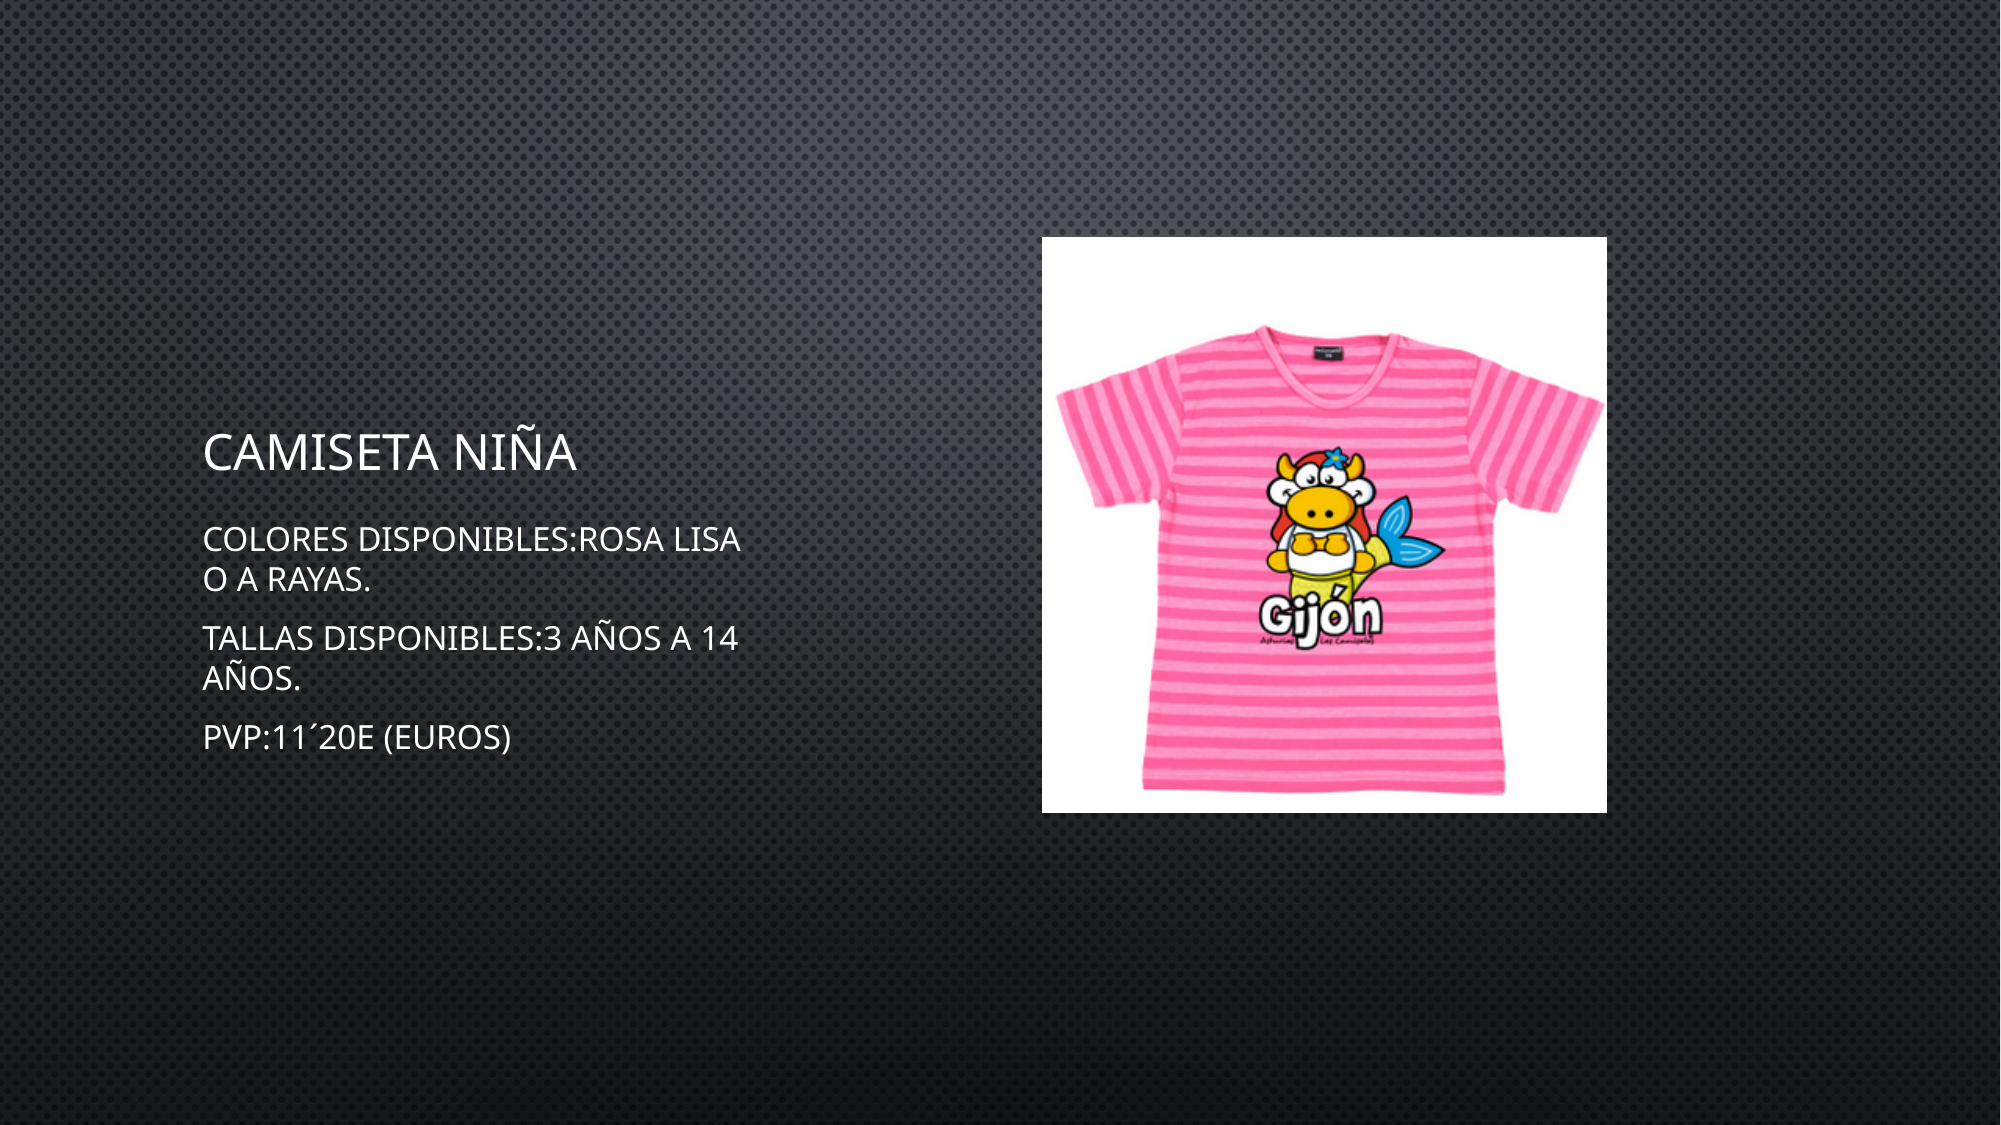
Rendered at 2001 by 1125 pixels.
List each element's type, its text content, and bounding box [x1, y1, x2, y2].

title Camiseta niña [187, 262, 770, 487]
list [1042, 237, 1608, 813]
list colores disponibles:rosa lisa o a rayas. tallas disponibles:3 años a 14 años. pvp:11´20e (euros) [187, 487, 770, 788]
